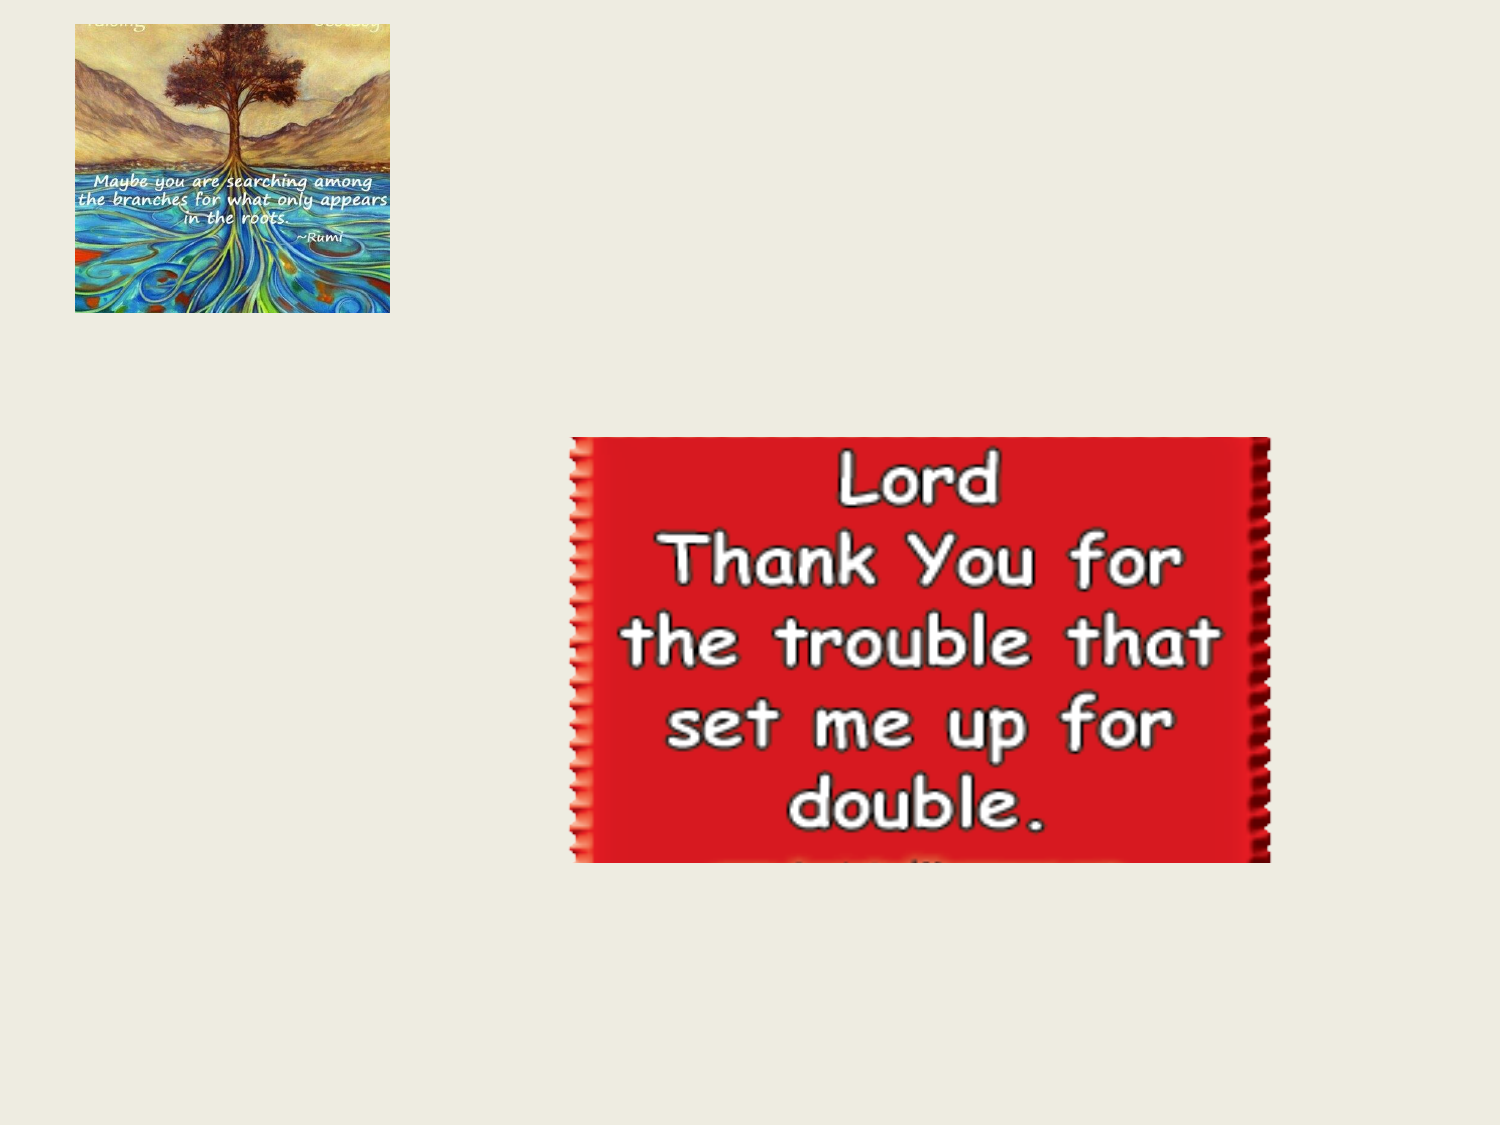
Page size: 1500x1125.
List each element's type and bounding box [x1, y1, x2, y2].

picture [566, 437, 1276, 863]
picture [74, 24, 391, 313]
